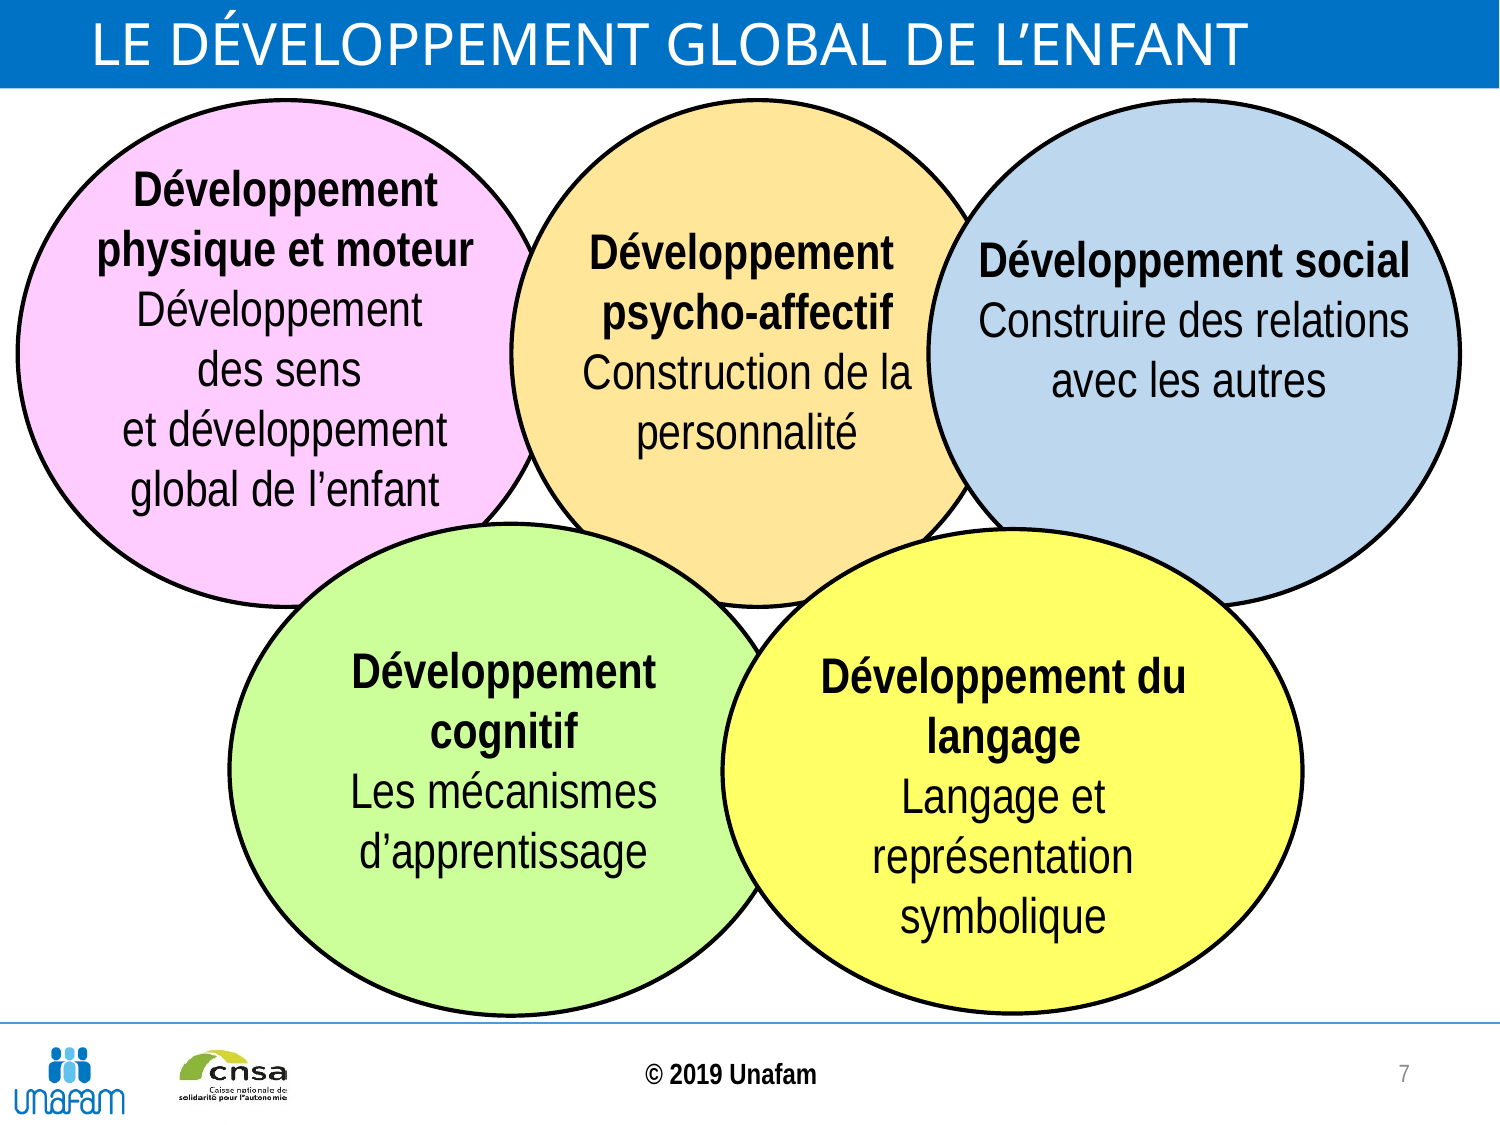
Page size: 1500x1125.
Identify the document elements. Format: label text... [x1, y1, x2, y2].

text_box Développement cognitif Les mécanismes d’apprentissage [257, 631, 750, 887]
title Le développement global de l’enfant [75, 0, 1425, 90]
slide_number 7 [1074, 1042, 1425, 1103]
text_box [511, 212, 531, 315]
text_box Développement social Construire des relations avec les autres [960, 219, 1430, 415]
picture [8, 1039, 132, 1118]
text_box [926, 229, 1463, 607]
text_box [606, 98, 909, 151]
text_box [261, 881, 758, 1018]
text_box [511, 392, 531, 495]
text_box [123, 98, 448, 149]
picture [171, 1029, 301, 1125]
text_box [957, 475, 967, 506]
text_box [227, 659, 257, 881]
text_box [957, 201, 967, 233]
text_box [966, 98, 1422, 219]
text_box [15, 213, 60, 494]
text_box [814, 951, 1211, 1016]
text_box [750, 636, 759, 662]
text_box [575, 527, 940, 610]
text_box [509, 234, 538, 473]
text_box Développement du langage Langage et représentation symbolique [767, 635, 1240, 951]
list Développement physique et moteur Développement des sens et développement global de l’enfant [60, 149, 511, 802]
text_box Développement psycho-affectif Construction de la personnalité [538, 151, 957, 527]
text_box [275, 521, 746, 631]
text_box [720, 638, 767, 904]
text_box [770, 526, 1305, 925]
